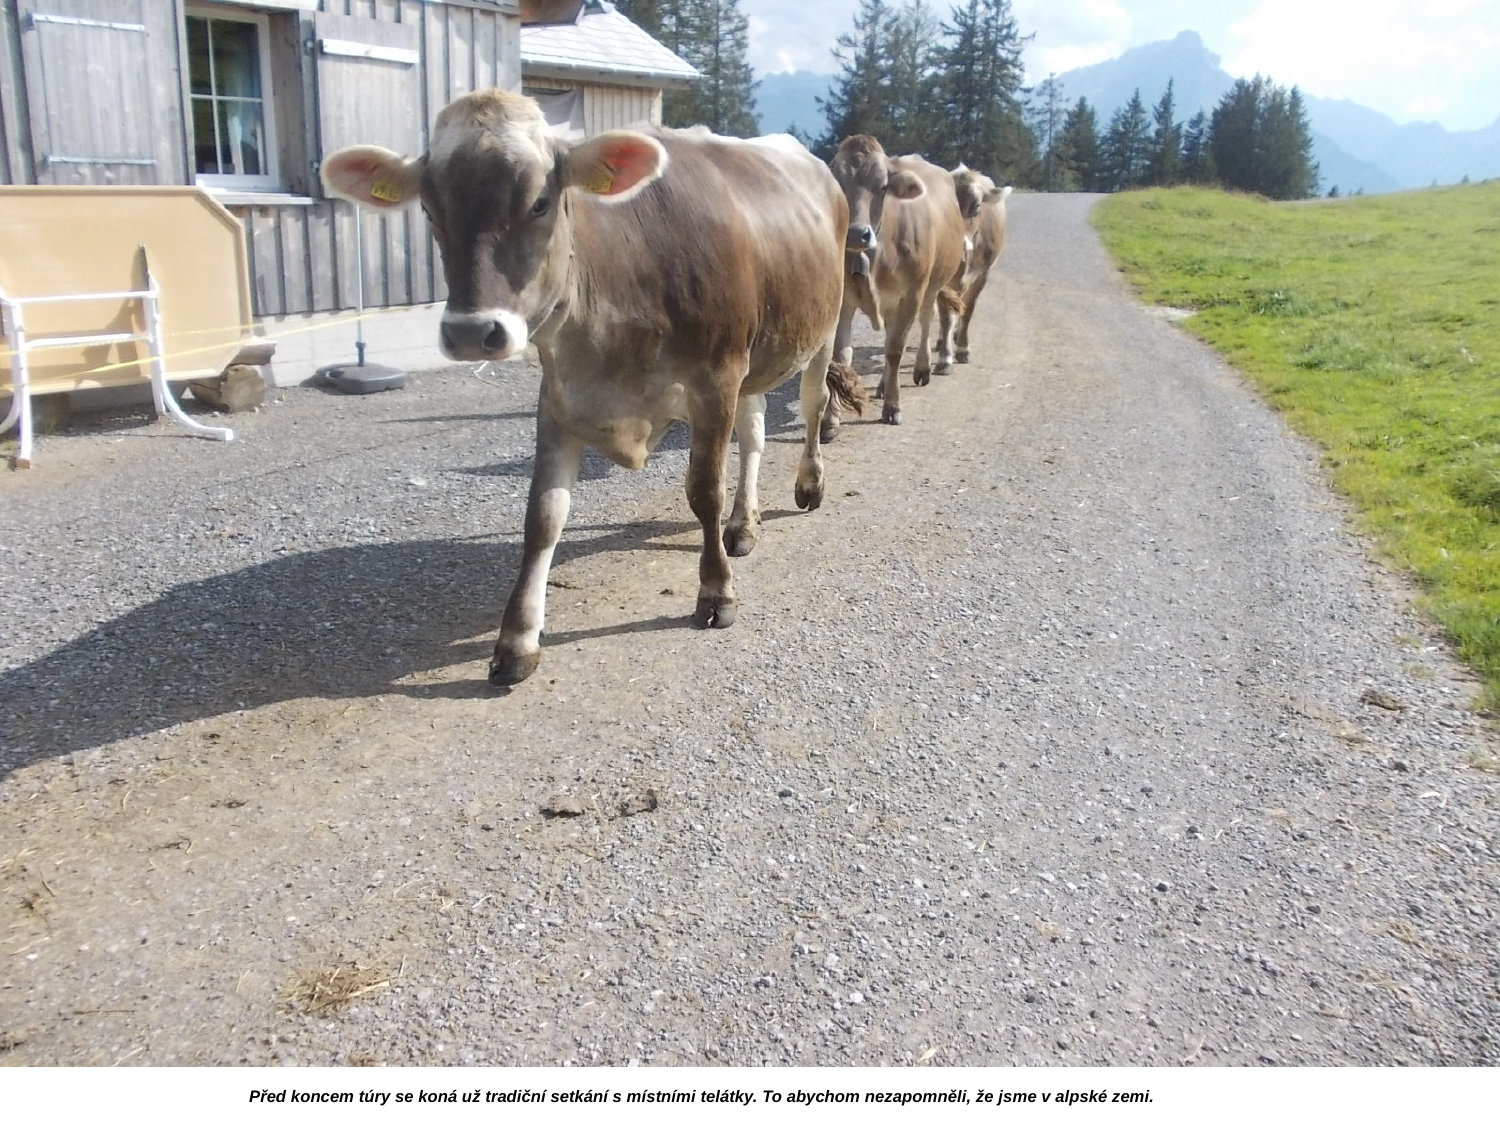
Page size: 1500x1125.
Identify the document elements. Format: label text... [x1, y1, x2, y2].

text_box Před koncem túry se koná už tradiční setkání s místními telátky. To abychom nezapomněli, že jsme v alpské zemi. [234, 1078, 1465, 1113]
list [0, 0, 1500, 1067]
